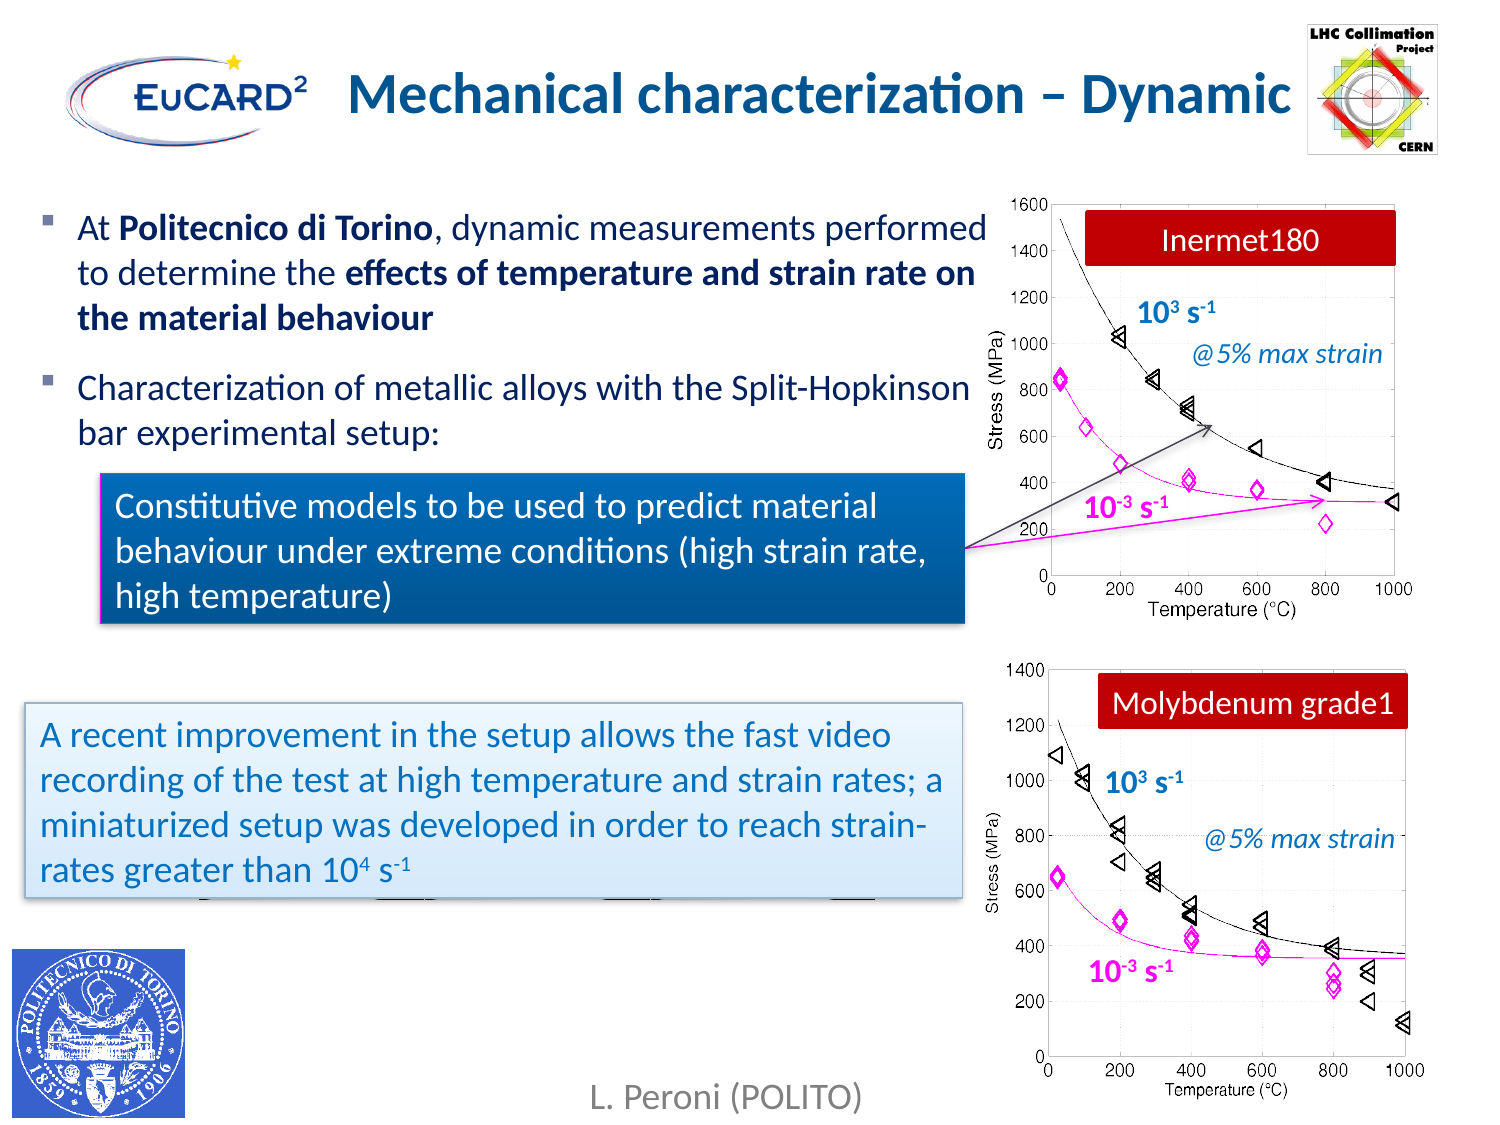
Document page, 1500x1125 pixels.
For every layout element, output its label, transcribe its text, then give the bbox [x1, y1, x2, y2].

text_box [964, 424, 1213, 550]
text_box At Politecnico di Torino, dynamic measurements performed to determine the effects of temperature and strain rate on the material behaviour Characterization of metallic alloys with the Split-Hopkinson bar experimental setup: Inermet180 (W-alloy) completed Molybdenum (2 grades) completed Densamet (W-alloy) ongoing [24, 195, 982, 608]
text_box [24, 744, 876, 901]
picture [12, 949, 185, 1118]
picture [1307, 24, 1438, 163]
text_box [1217, 499, 1326, 550]
text_box A recent improvement in the setup allows the fast video recording of the test at high temperature and strain rates; a miniaturized setup was developed in order to reach strain-rates greater than 104 s-1 [24, 702, 963, 899]
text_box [987, 170, 1438, 626]
footer L. Peroni (POLITO) [574, 1065, 947, 1100]
title Mechanical characterization – Dynamic [286, 42, 1355, 138]
picture [62, 12, 313, 190]
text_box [982, 634, 1451, 1108]
text_box Constitutive models to be used to predict material behaviour under extreme conditions (high strain rate, high temperature) [99, 473, 965, 624]
